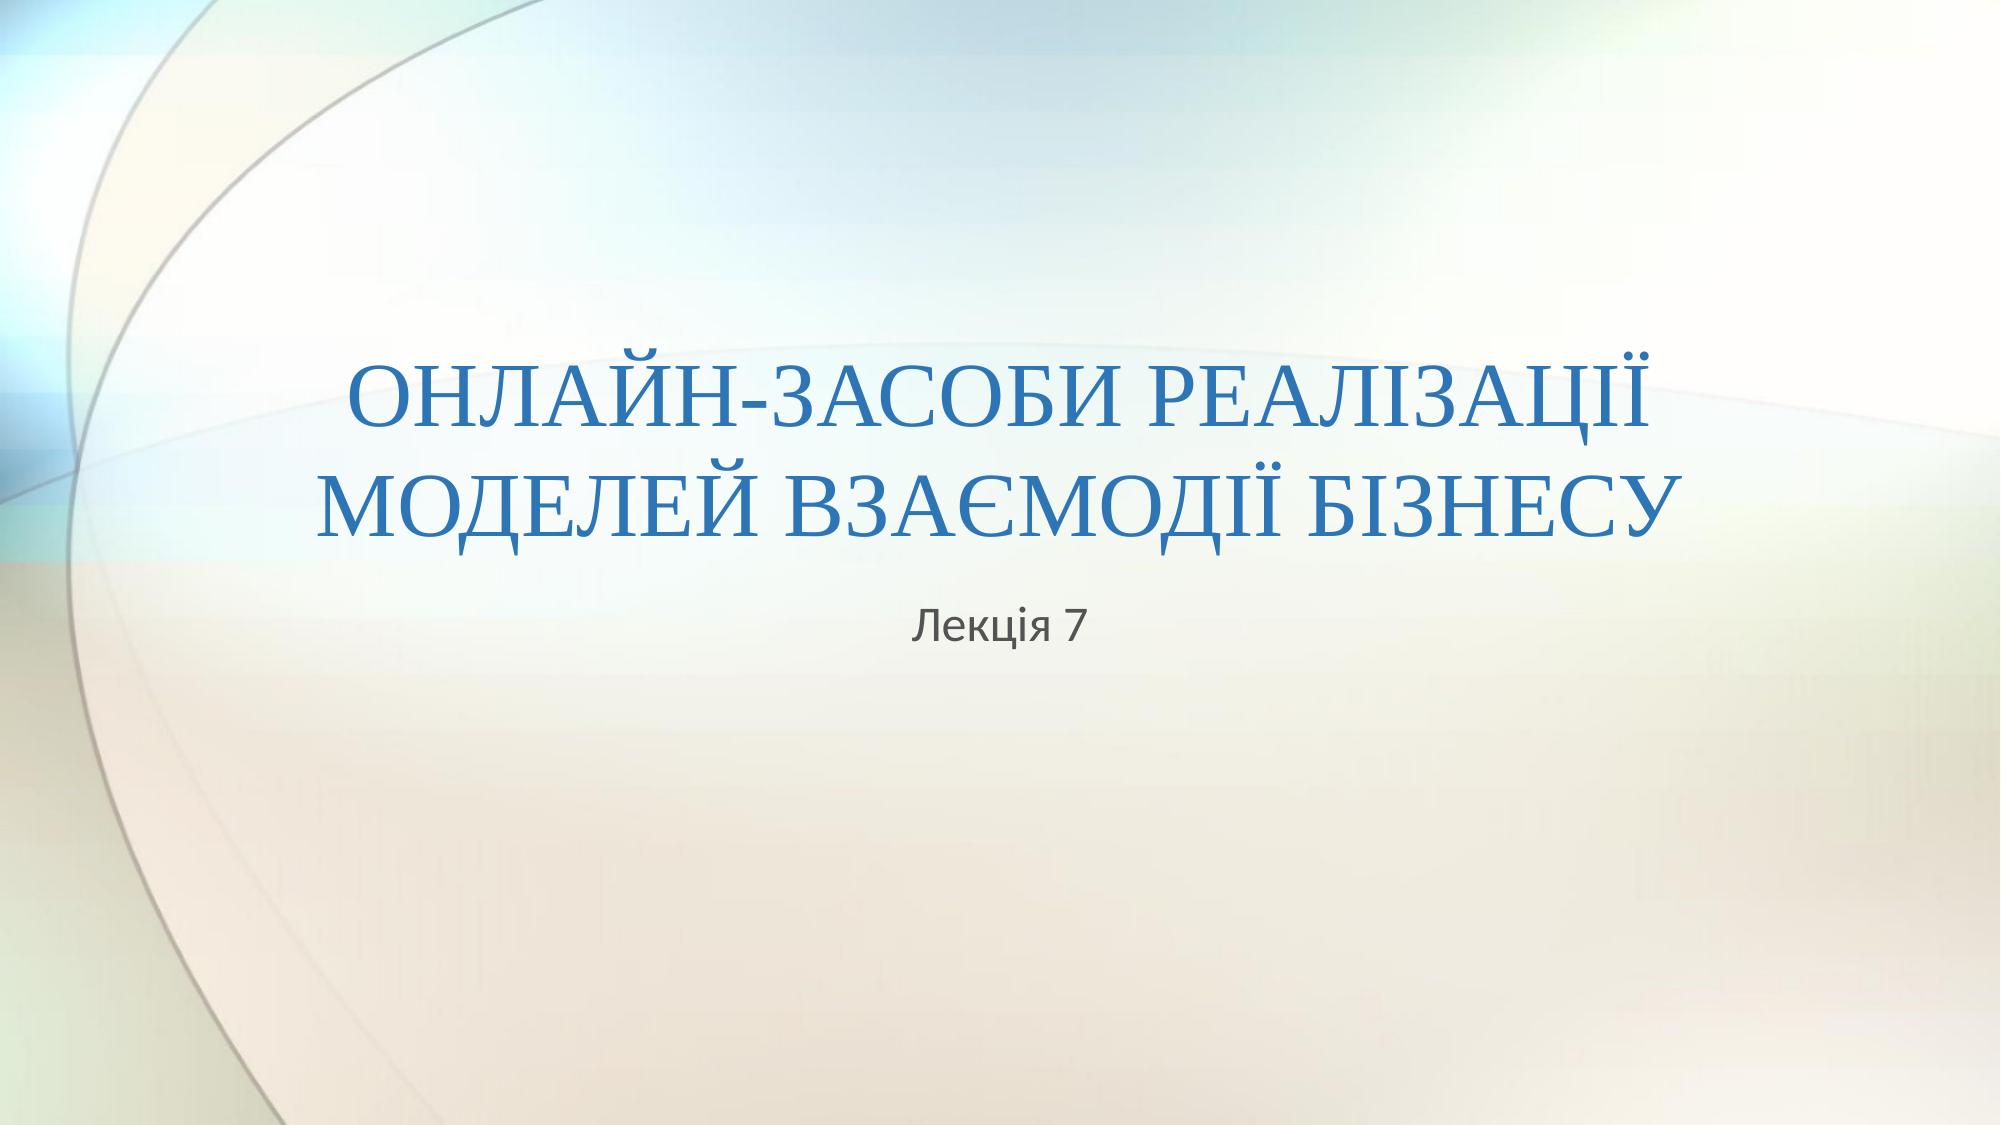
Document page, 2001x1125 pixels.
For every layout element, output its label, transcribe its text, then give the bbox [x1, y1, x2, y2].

picture [0, 0, 2001, 1125]
title ОНЛАЙН-ЗАСОБИ РЕАЛІЗАЦІЇ МОДЕЛЕЙ ВЗАЄМОДІЇ БІЗНЕСУ [249, 170, 1750, 563]
subtitle Лекція 7 [249, 590, 1750, 863]
